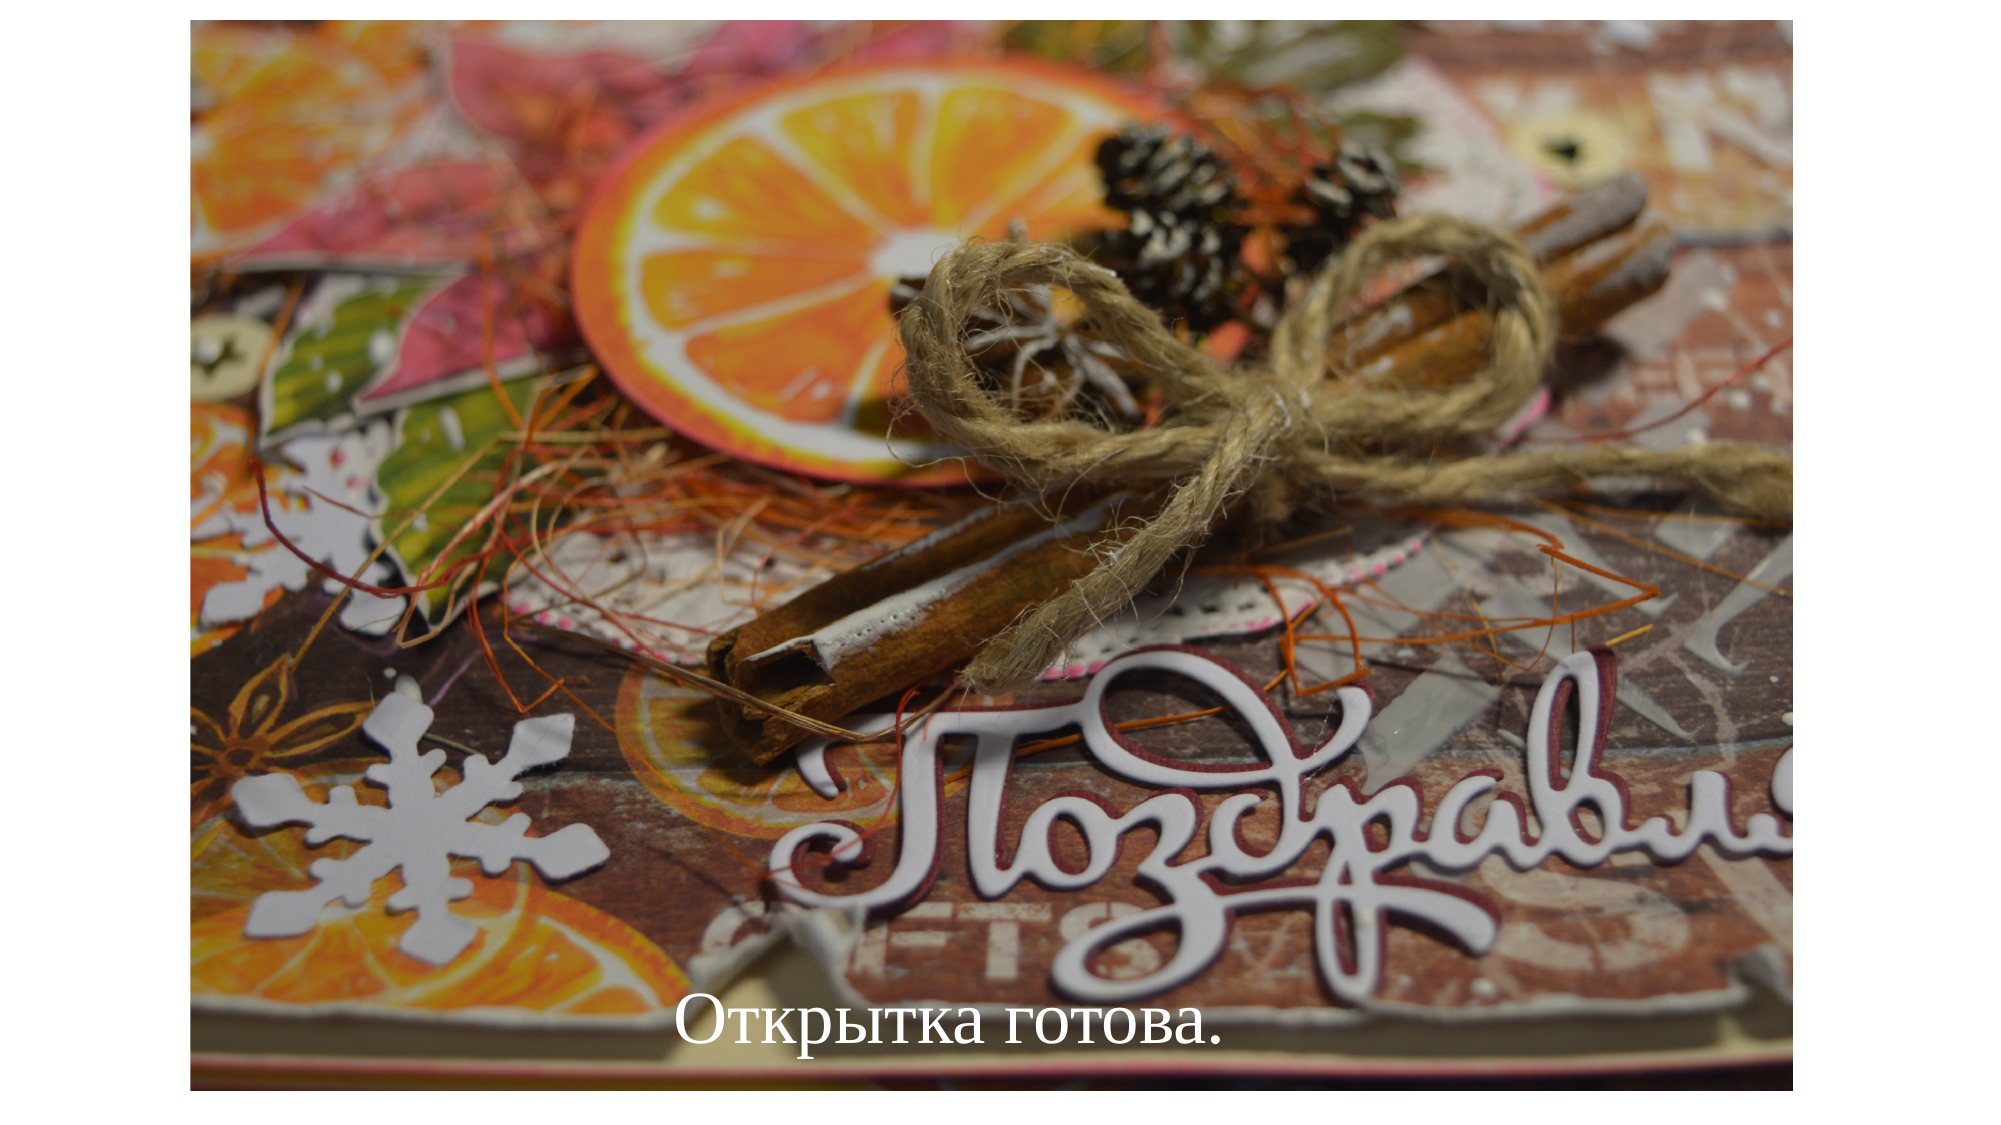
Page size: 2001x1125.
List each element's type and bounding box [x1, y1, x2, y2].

picture [190, 20, 1793, 1091]
